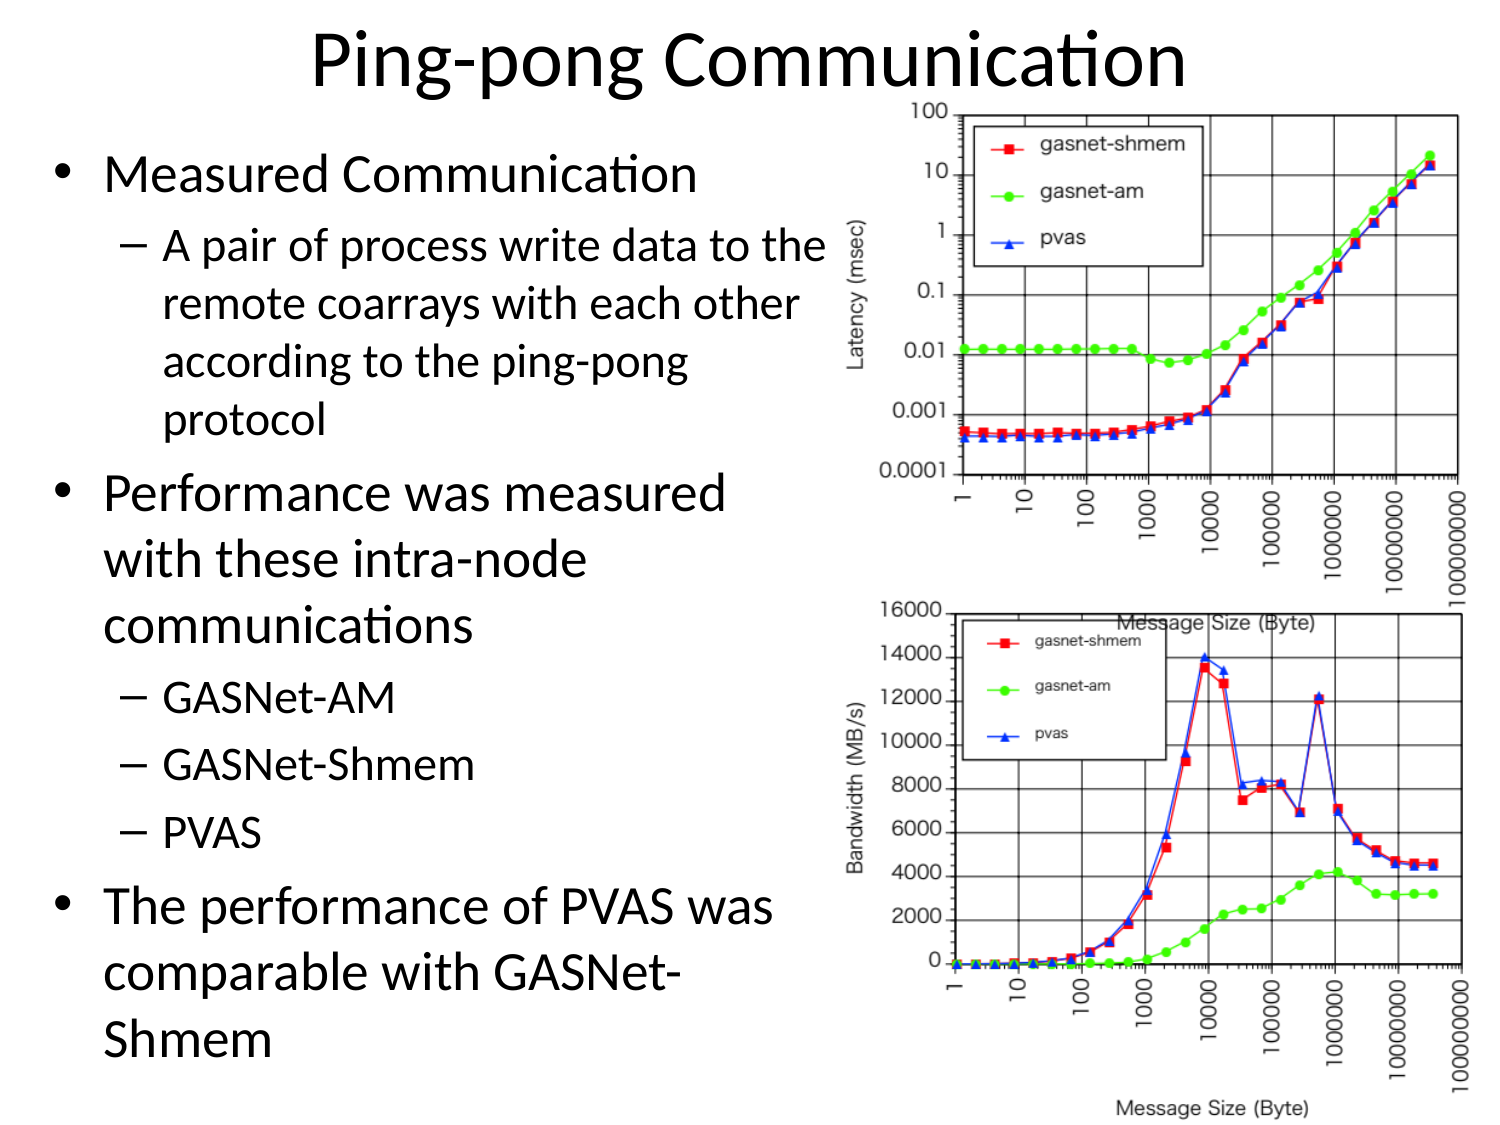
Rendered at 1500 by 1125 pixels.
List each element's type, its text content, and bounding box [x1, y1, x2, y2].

list Measured Communication A pair of process write data to the remote coarrays with each other according to the ping-pong protocol Performance was measured with these intra-node communications GASNet-AM GASNet-Shmem PVAS The performance of PVAS was comparable with GASNet-Shmem [38, 129, 838, 1083]
title Ping-pong Communication [75, 0, 1425, 111]
picture [843, 97, 1486, 1125]
